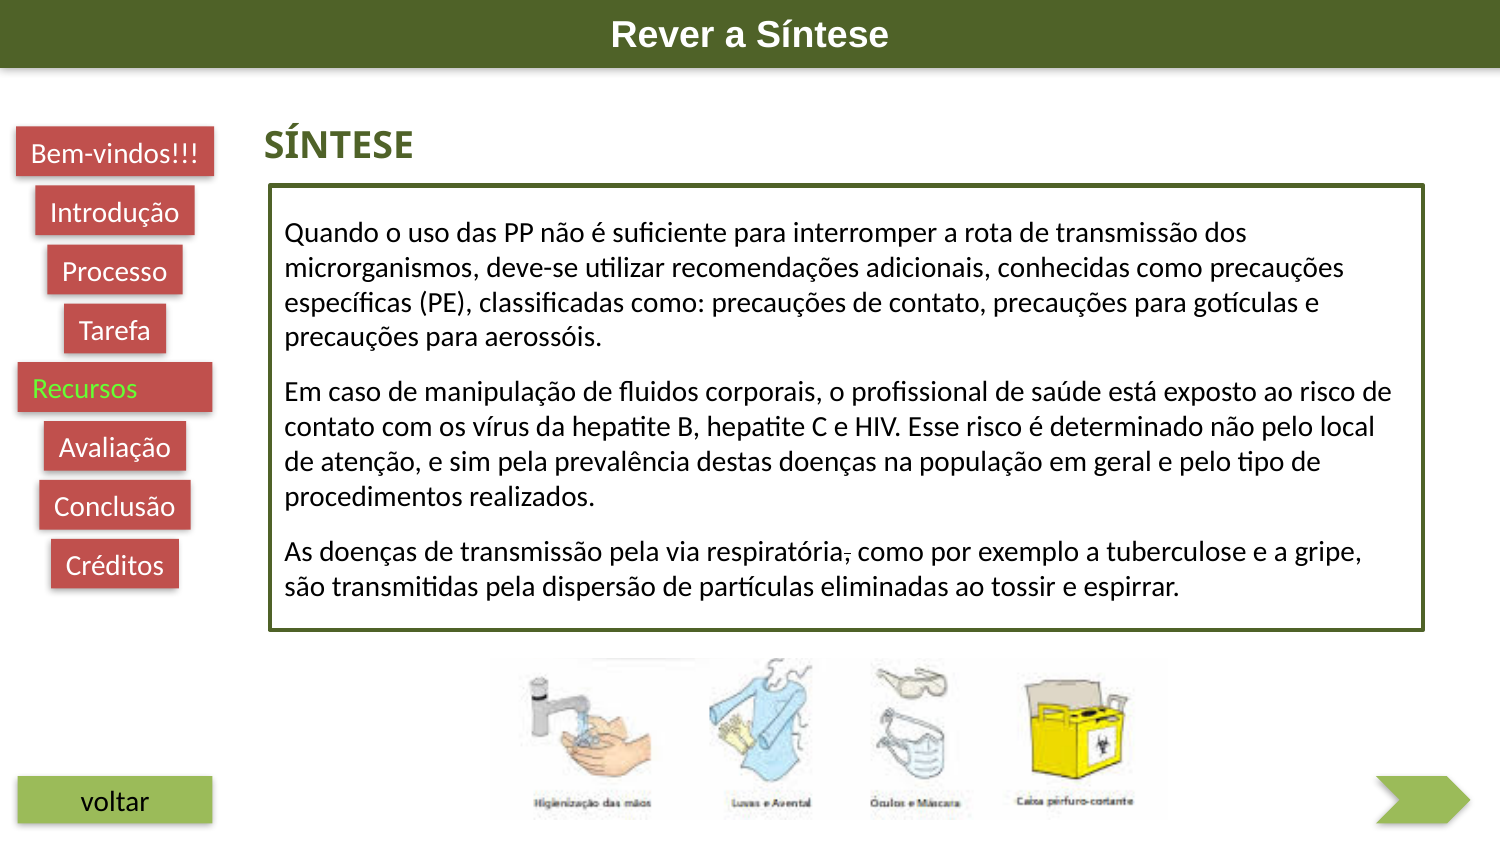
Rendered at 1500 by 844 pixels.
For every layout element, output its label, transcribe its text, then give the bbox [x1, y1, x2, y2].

picture [489, 657, 1168, 820]
text_box Créditos [50, 538, 180, 589]
text_box Rever a Síntese [0, 0, 1500, 68]
text_box Bem-vindos!!! [15, 126, 215, 177]
text_box Recursos [17, 361, 213, 413]
text_box Processo [47, 244, 183, 295]
text_box Introdução [35, 185, 195, 236]
text_box Conclusão [39, 479, 191, 530]
text_box Quando o uso das PP não é suficiente para interromper a rota de transmissão dos microrganismos, deve-se utilizar recomendações adicionais, conhecidas como precauções específicas (PE), classificadas como: precauções de contato, precauções para gotículas e precauções para aerossóis. Em caso de manipulação de fluidos corporais, o profissional de saúde está exposto ao risco de contato com os vírus da hepatite B, hepatite C e HIV. Esse risco é determinado não pelo local de atenção, e sim pela prevalência destas doenças na população em geral e pelo tipo de procedimentos realizados. As doenças de transmissão pela via respiratória, como por exemplo a tuberculose e a gripe, são transmitidas pela dispersão de partículas eliminadas ao tossir e espirrar. [268, 183, 1425, 632]
text_box voltar [17, 775, 213, 824]
text_box Síntese [249, 113, 429, 173]
text_box Avaliação [43, 420, 187, 471]
text_box Tarefa [63, 303, 167, 354]
text_box [1375, 775, 1472, 825]
